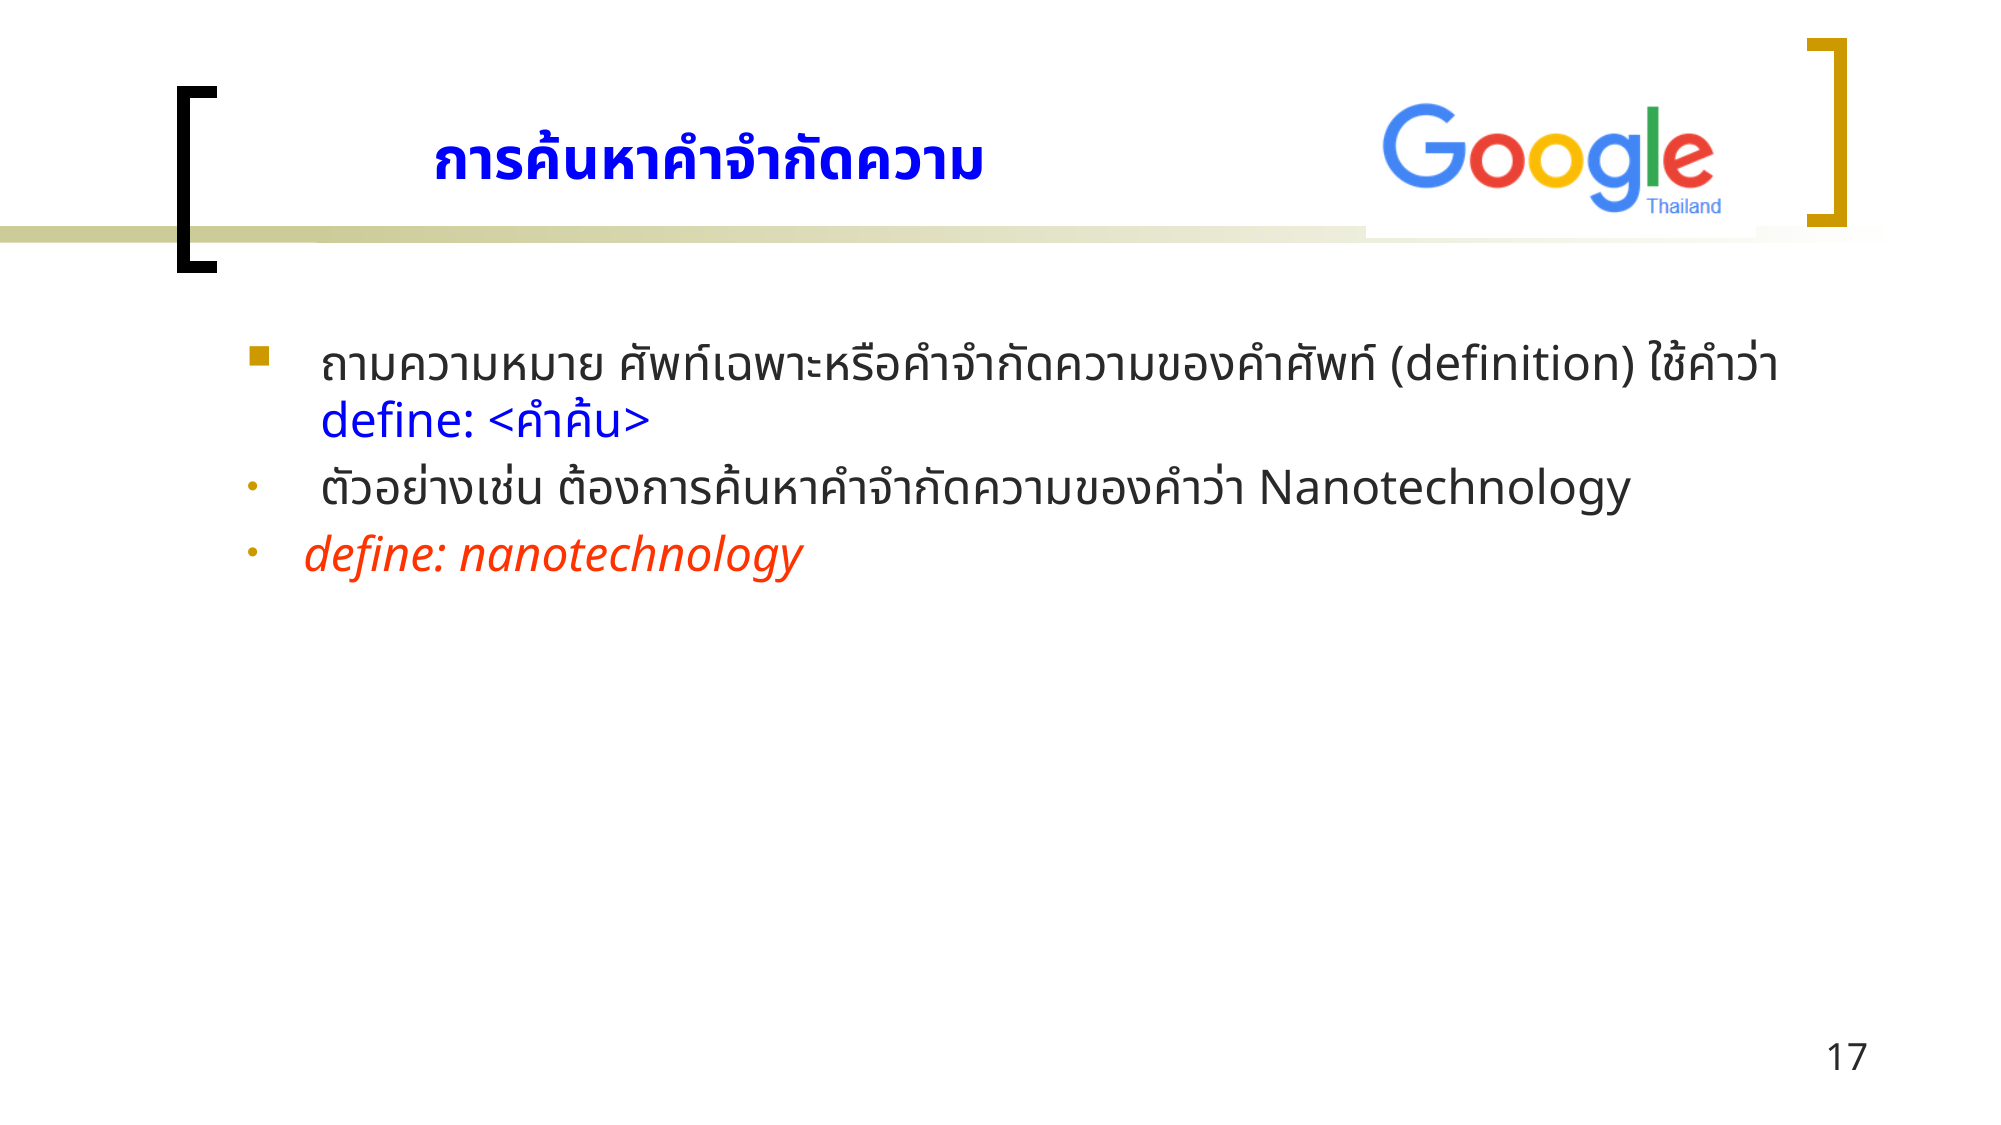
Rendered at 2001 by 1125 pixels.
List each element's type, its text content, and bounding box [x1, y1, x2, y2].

text_box ถามความหมาย ศัพท์เฉพาะหรือคำจำกัดความของคำศัพท์ (definition) ใช้คำว่า define: <คำค้น> ตัวอย่างเช่น ต้องการค้นหาคำจำกัดความของคำว่า Nanotechnology define: nanotechnology [232, 324, 1839, 1000]
slide_number 17 [1466, 1024, 1884, 1101]
text_box การค้นหาคำจำกัดความ [418, 113, 1002, 199]
picture [1365, 42, 1757, 238]
